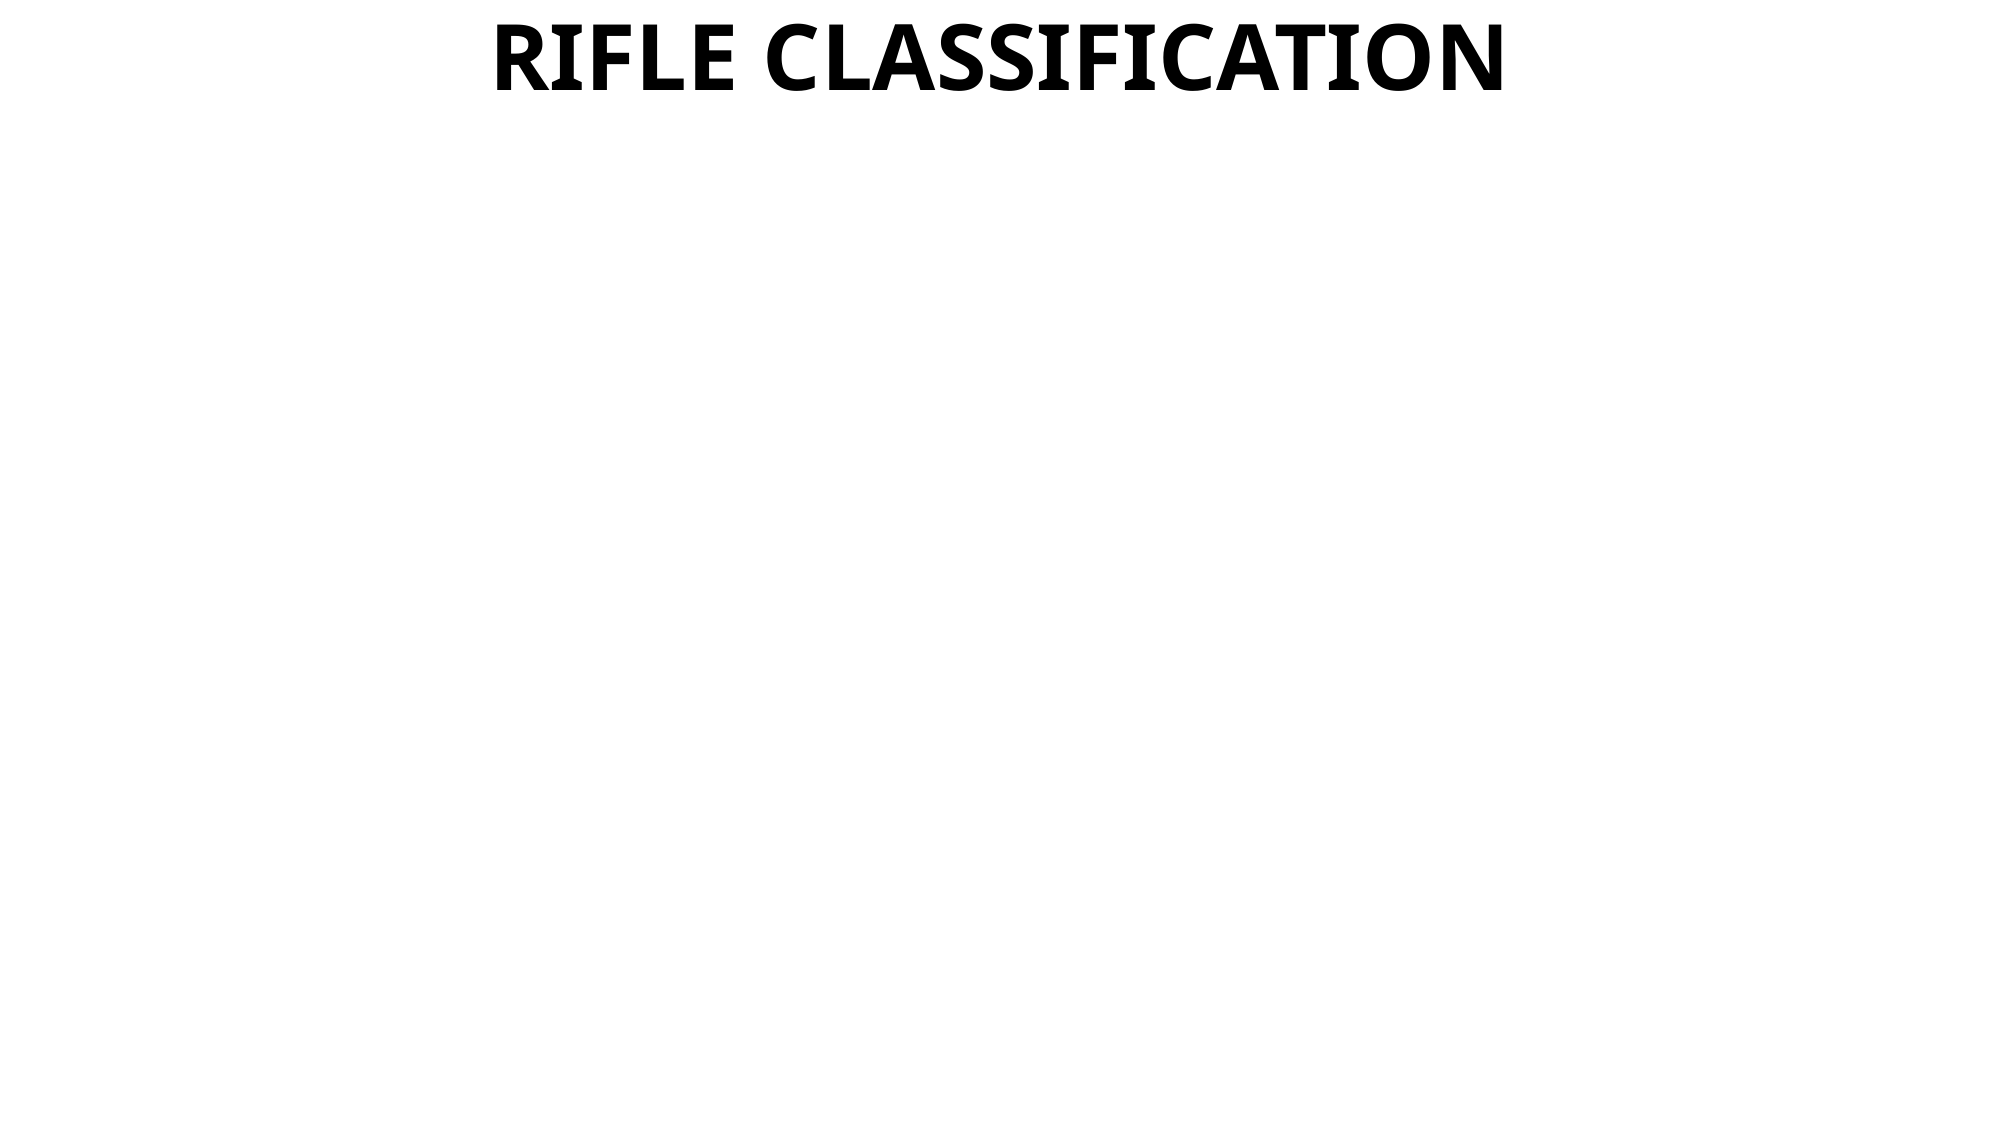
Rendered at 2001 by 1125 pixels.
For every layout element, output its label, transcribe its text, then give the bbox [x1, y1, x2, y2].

title RIFLE CLASSIFICATION [0, 0, 2000, 121]
